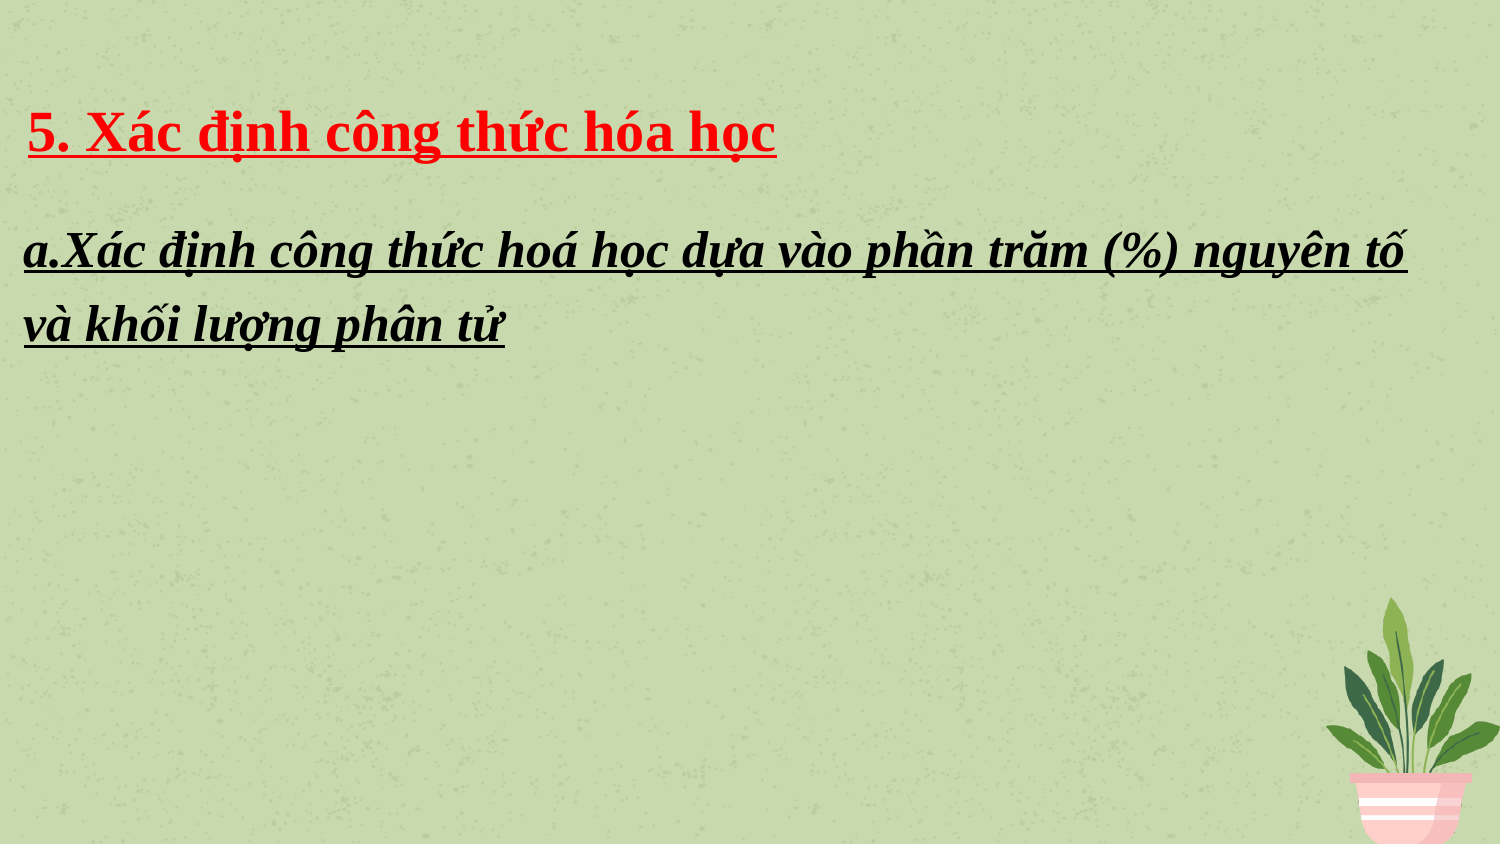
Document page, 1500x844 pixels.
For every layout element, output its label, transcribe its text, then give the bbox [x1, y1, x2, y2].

picture [3, 0, 1500, 844]
text_box a.Xác định công thức hoá học dựa vào phần trăm (%) nguyên tố và khối lượng phân tử [12, 196, 1438, 360]
title 5. Xác định công thức hóa học [12, 46, 1225, 196]
